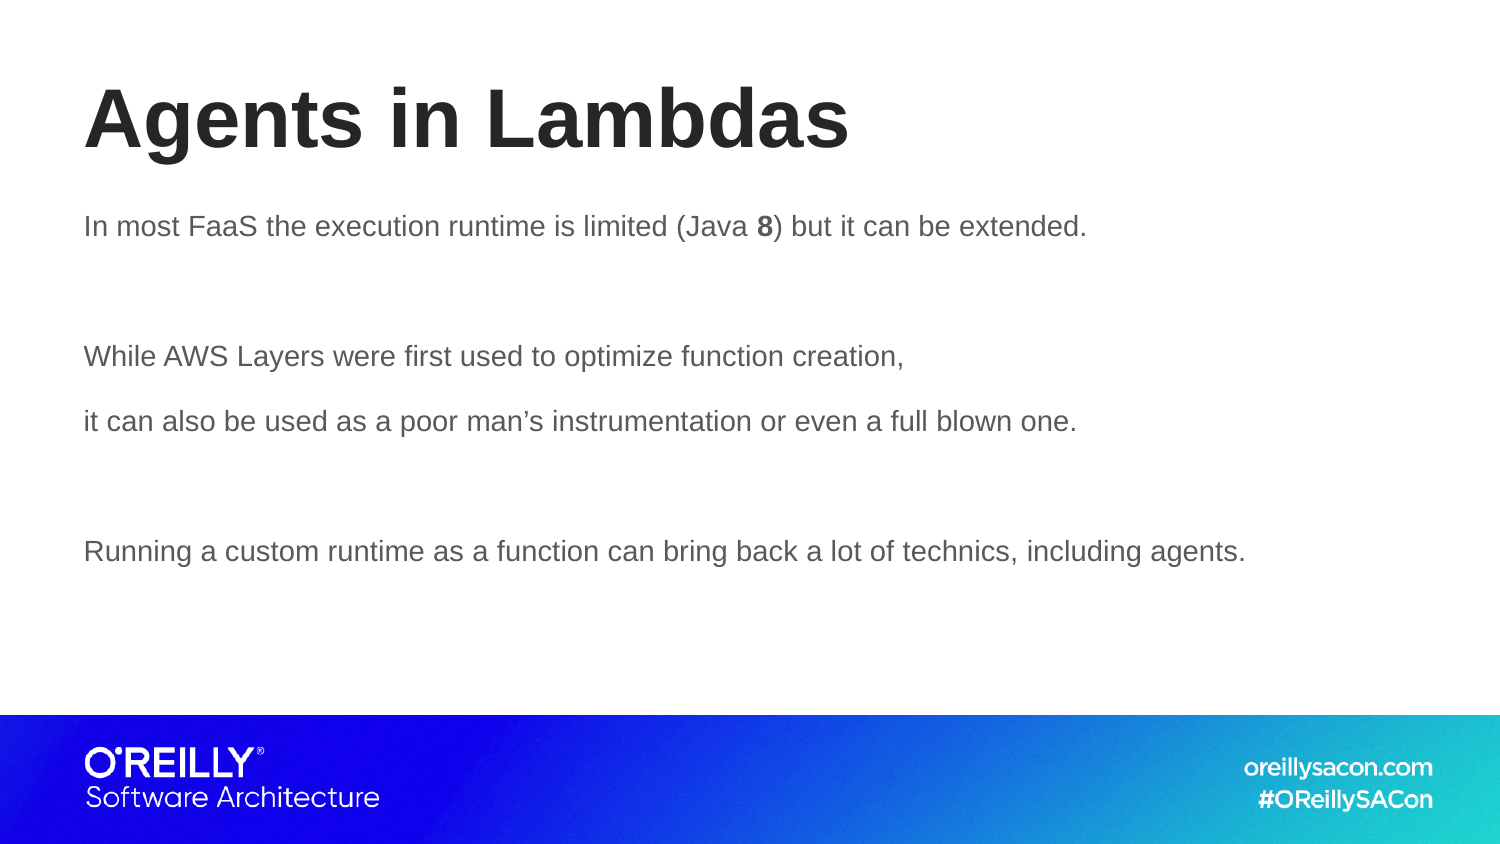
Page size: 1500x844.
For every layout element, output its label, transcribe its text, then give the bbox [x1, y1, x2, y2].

picture [0, 0, 1500, 844]
title Agents in Lambdas [83, 68, 1429, 172]
list In most FaaS the execution runtime is limited (Java 8) but it can be extended. While AWS Layers were first used to optimize function creation, it can also be used as a poor man’s instrumentation or even a full blown one. Running a custom runtime as a function can bring back a lot of technics, including agents. [83, 182, 1429, 687]
